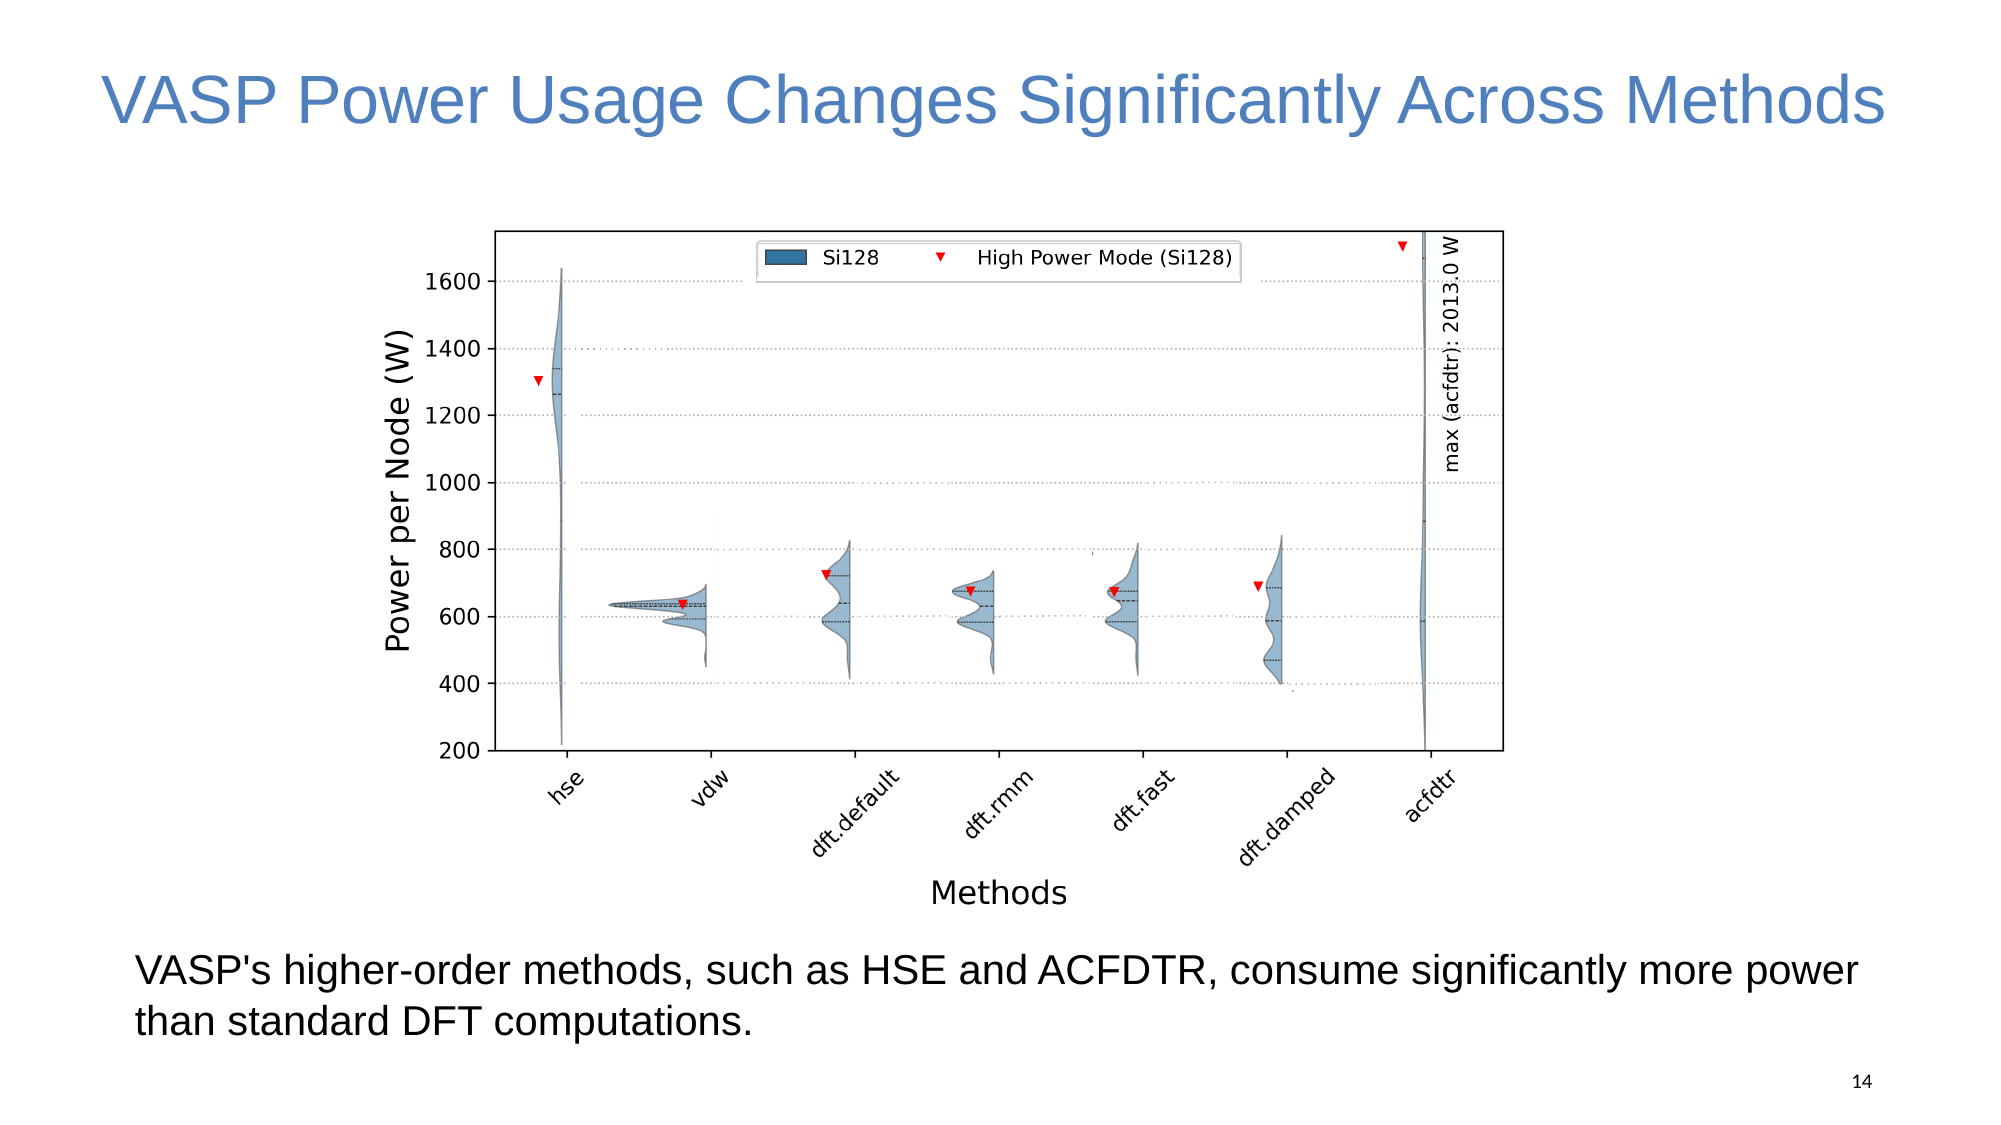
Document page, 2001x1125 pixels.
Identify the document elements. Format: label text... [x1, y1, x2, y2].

picture [370, 216, 1518, 926]
list VASP's higher-order methods, such as HSE and ACFDTR, consume significantly more power than standard DFT computations. [119, 932, 1895, 1055]
slide_number ‹#› [1797, 1055, 1888, 1108]
title VASP Power Usage Changes Significantly Across Methods [86, 14, 1961, 179]
